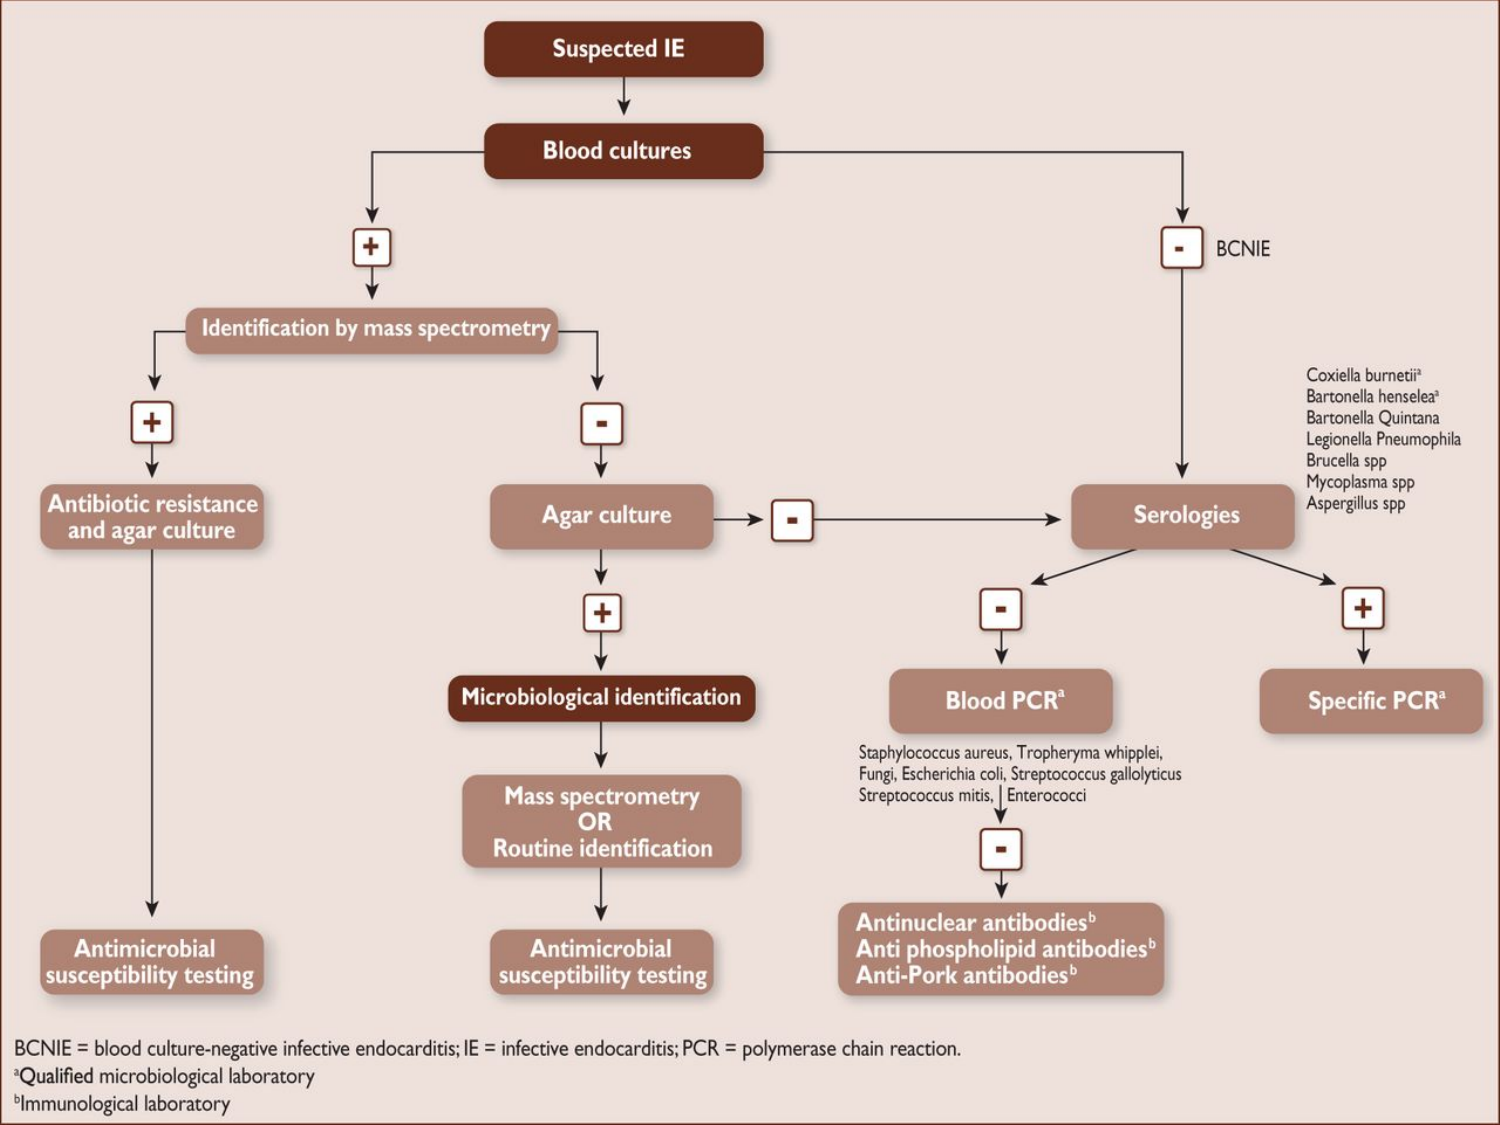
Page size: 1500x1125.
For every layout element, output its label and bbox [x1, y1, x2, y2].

list [0, 0, 1500, 1125]
